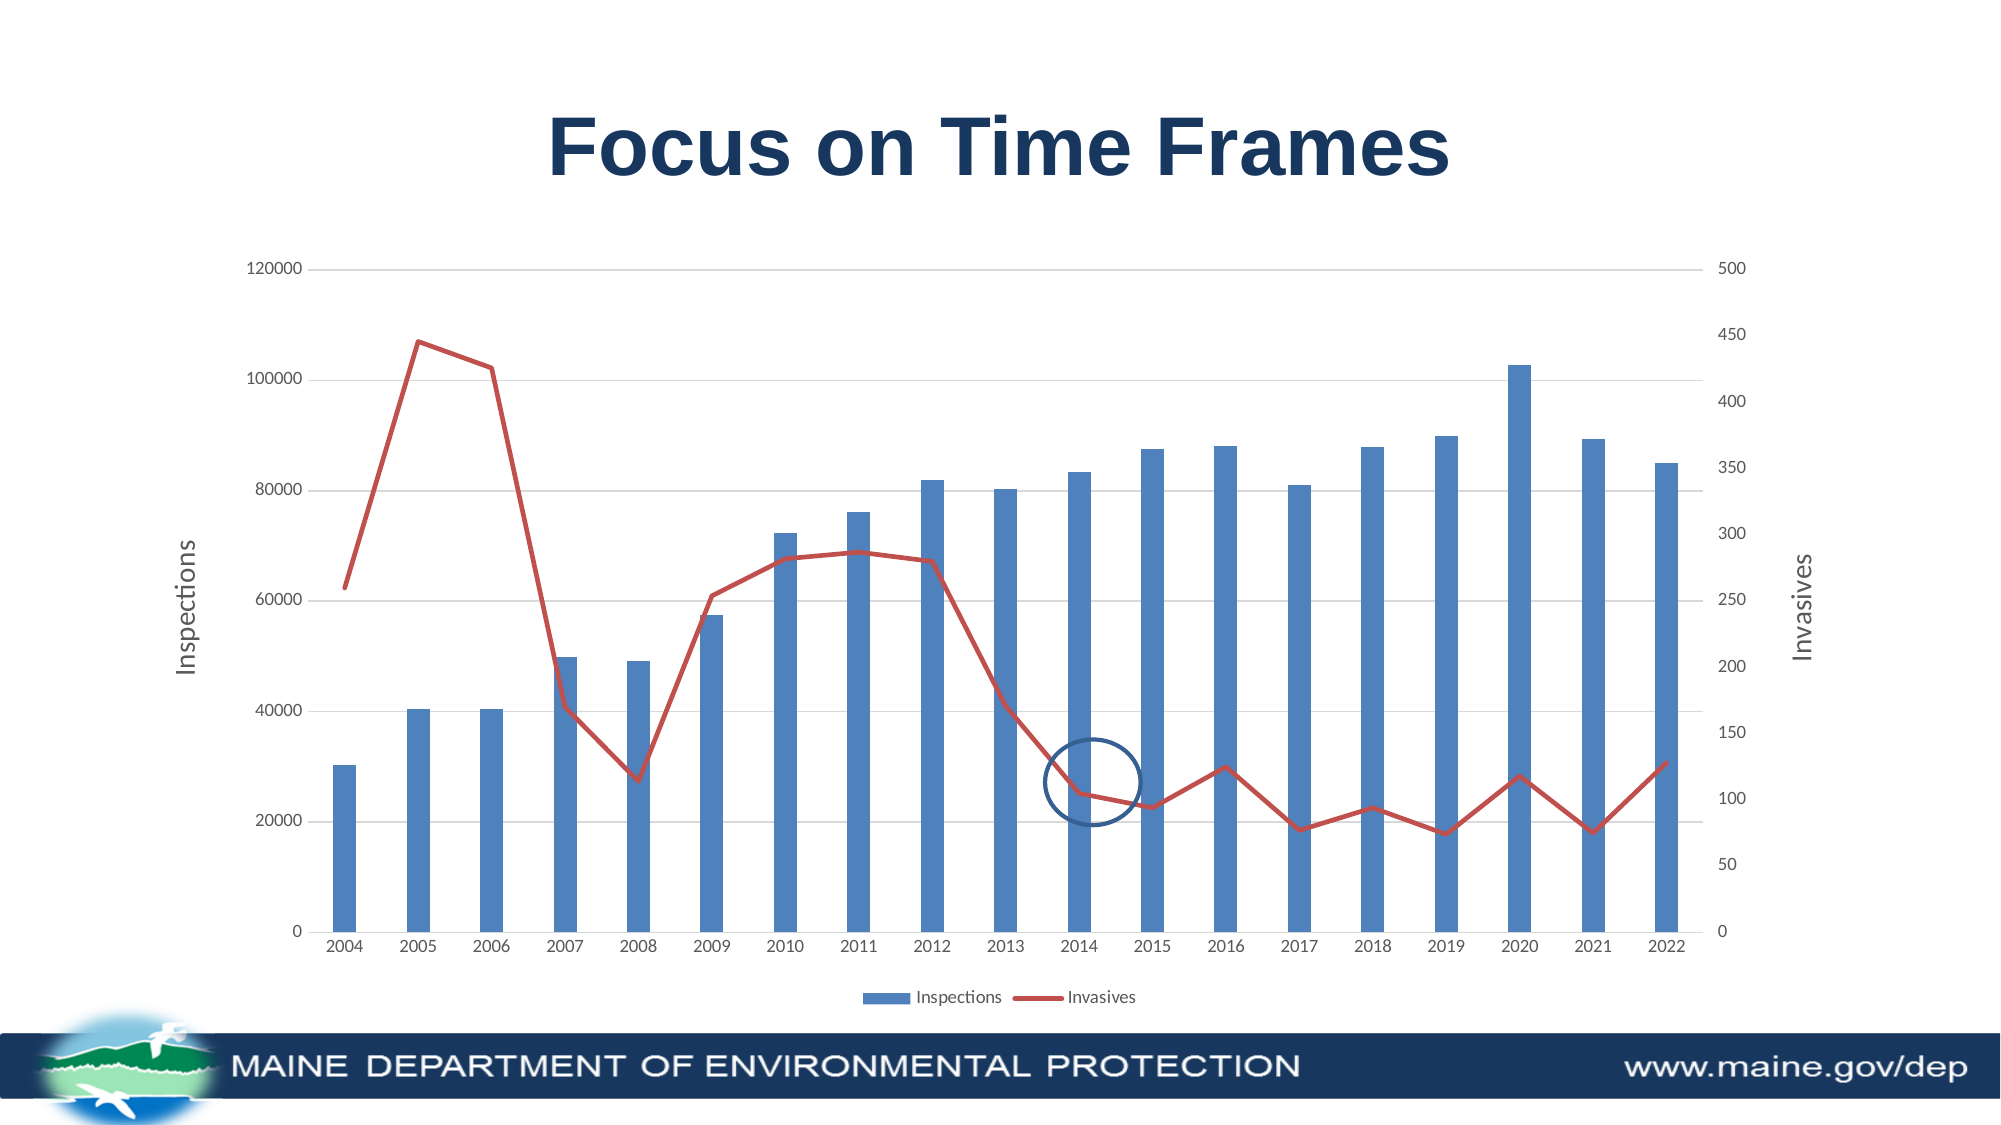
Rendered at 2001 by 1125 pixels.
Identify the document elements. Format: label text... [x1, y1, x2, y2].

picture [0, 999, 2001, 1125]
chart [137, 244, 1863, 1015]
title Focus on Time Frames [137, 59, 1863, 225]
